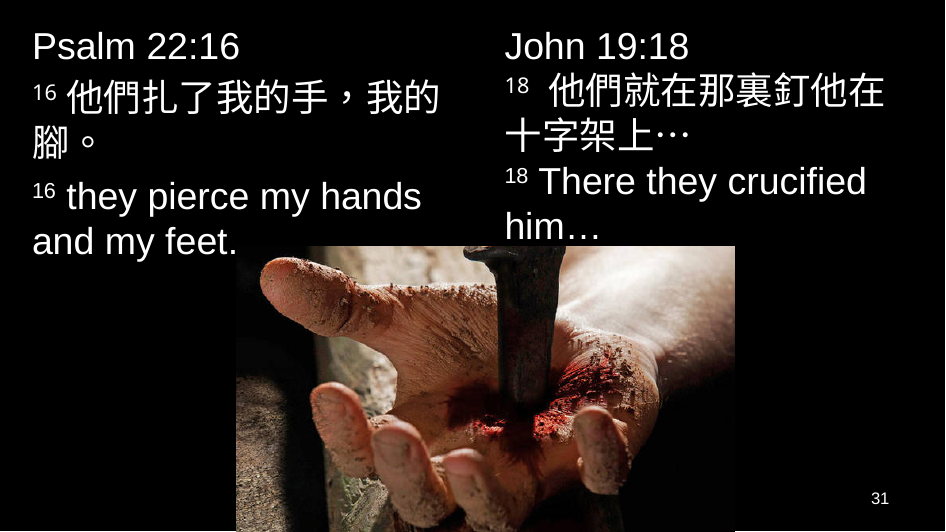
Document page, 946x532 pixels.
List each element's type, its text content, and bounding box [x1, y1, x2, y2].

text_box John 19:18 18 他們就在那裏釘他在十字架上… 18 There they crucified him… [496, 17, 922, 254]
list Psalm 22:16 16他們扎了我的手，我的腳。 16 they pierce my hands and my feet. [23, 17, 496, 278]
slide_number 31 [741, 483, 899, 522]
picture [236, 246, 735, 532]
